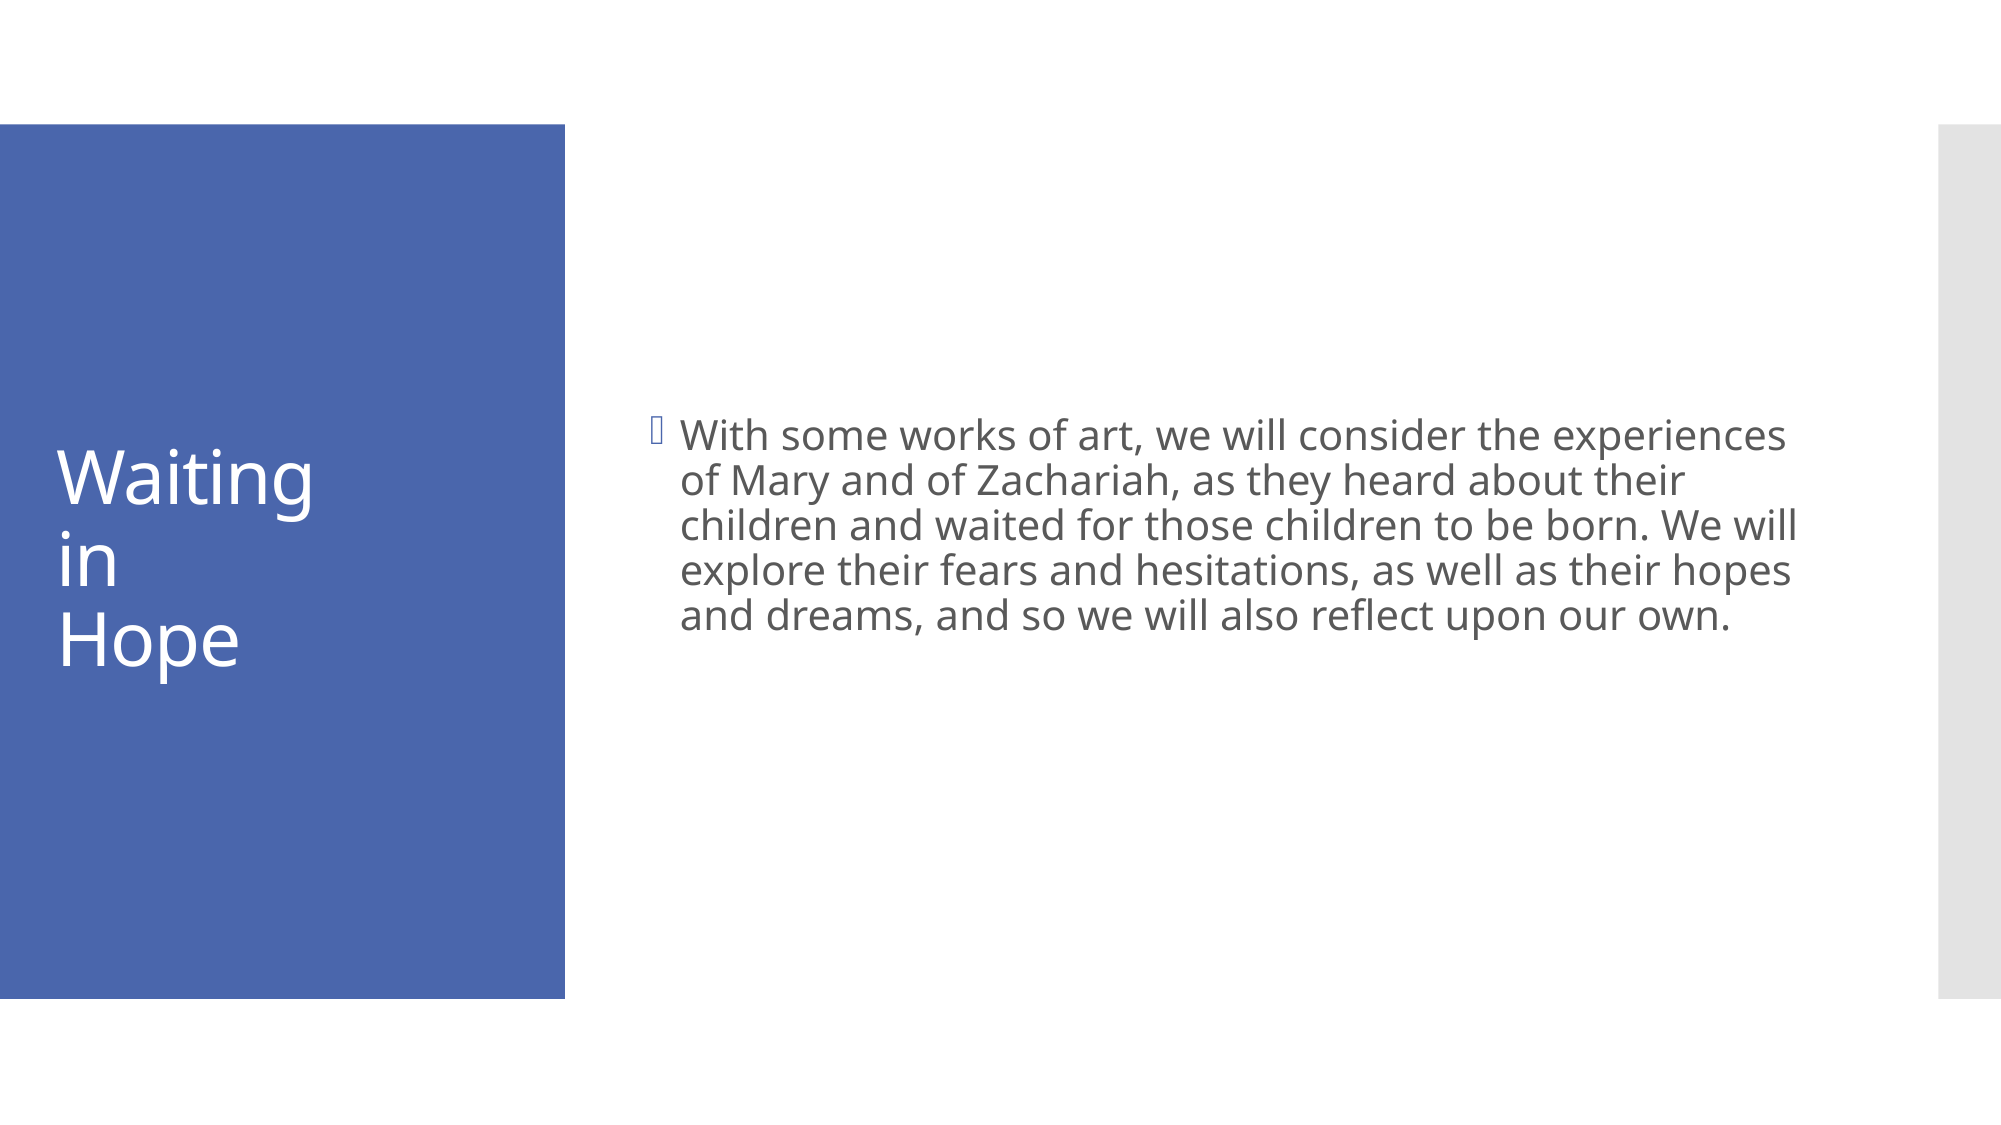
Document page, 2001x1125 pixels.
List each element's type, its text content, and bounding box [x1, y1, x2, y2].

title Waiting in Hope [41, 184, 525, 940]
list With some works of art, we will consider the experiences of Mary and of Zachariah, as they heard about their children and waited for those children to be born. We will explore their fears and hesitations, as well as their hopes and dreams, and so we will also reflect upon our own. [634, 141, 1835, 982]
